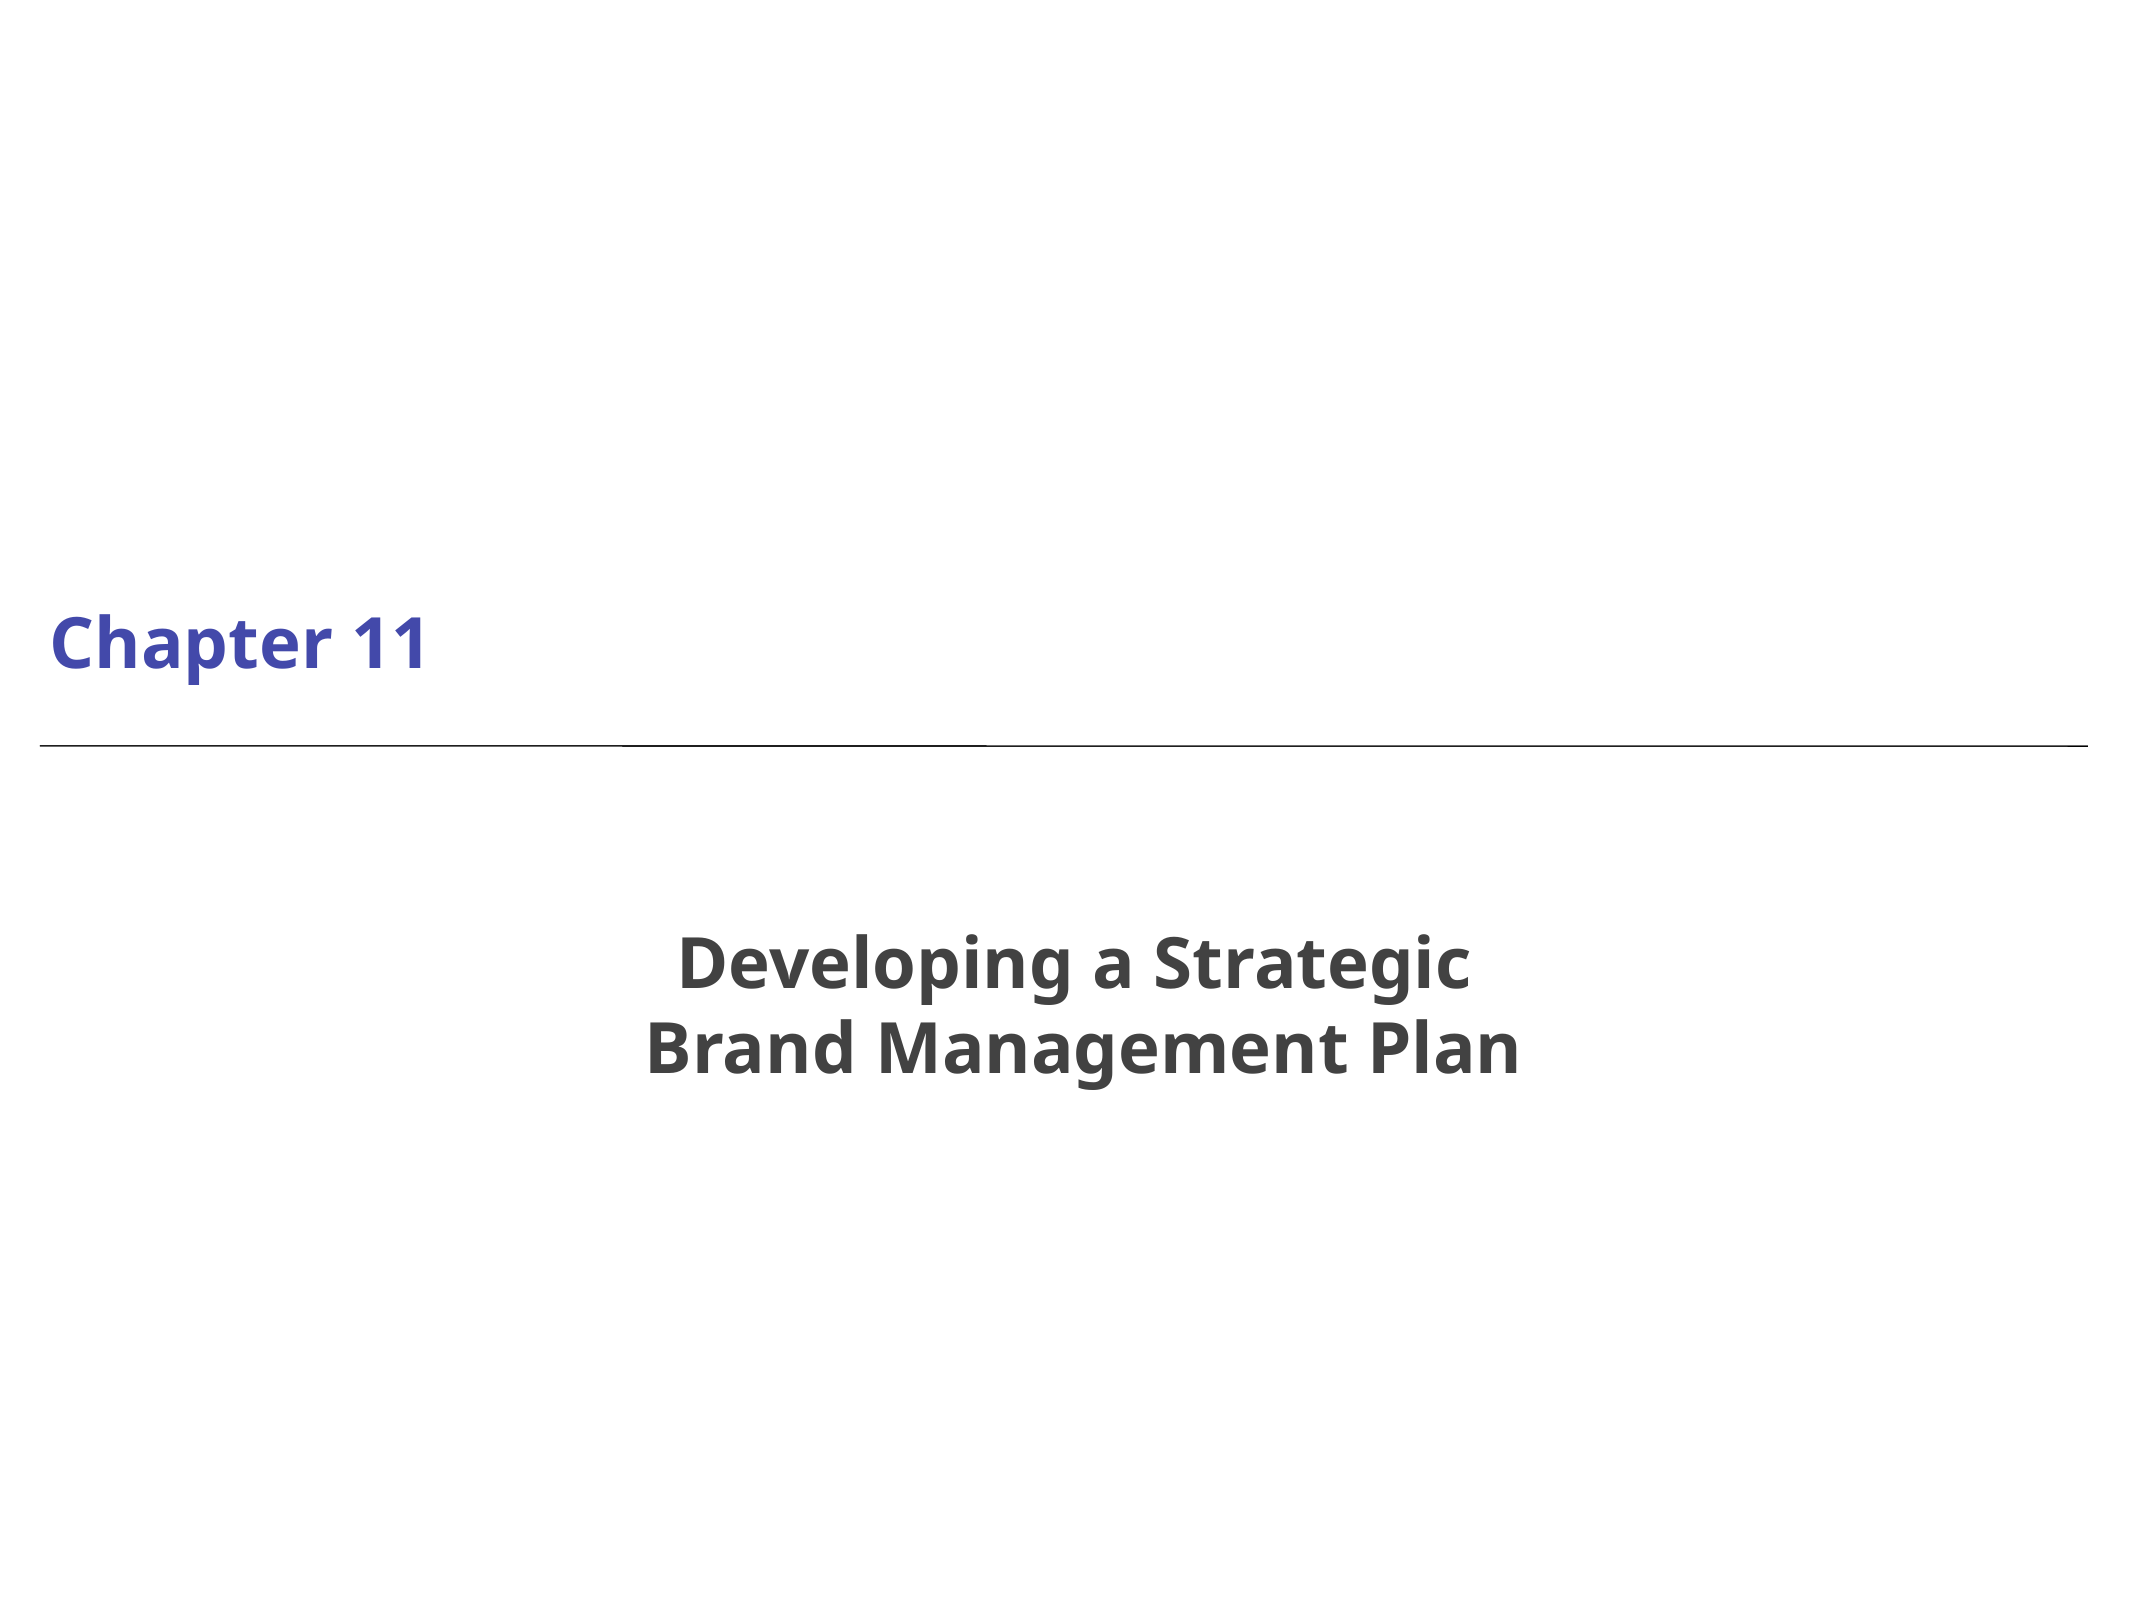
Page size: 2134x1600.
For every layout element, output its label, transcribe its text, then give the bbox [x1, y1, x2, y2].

title Chapter 11 [38, 168, 2046, 695]
list Developing a Strategic Brand Management Plan [319, 906, 1849, 1600]
